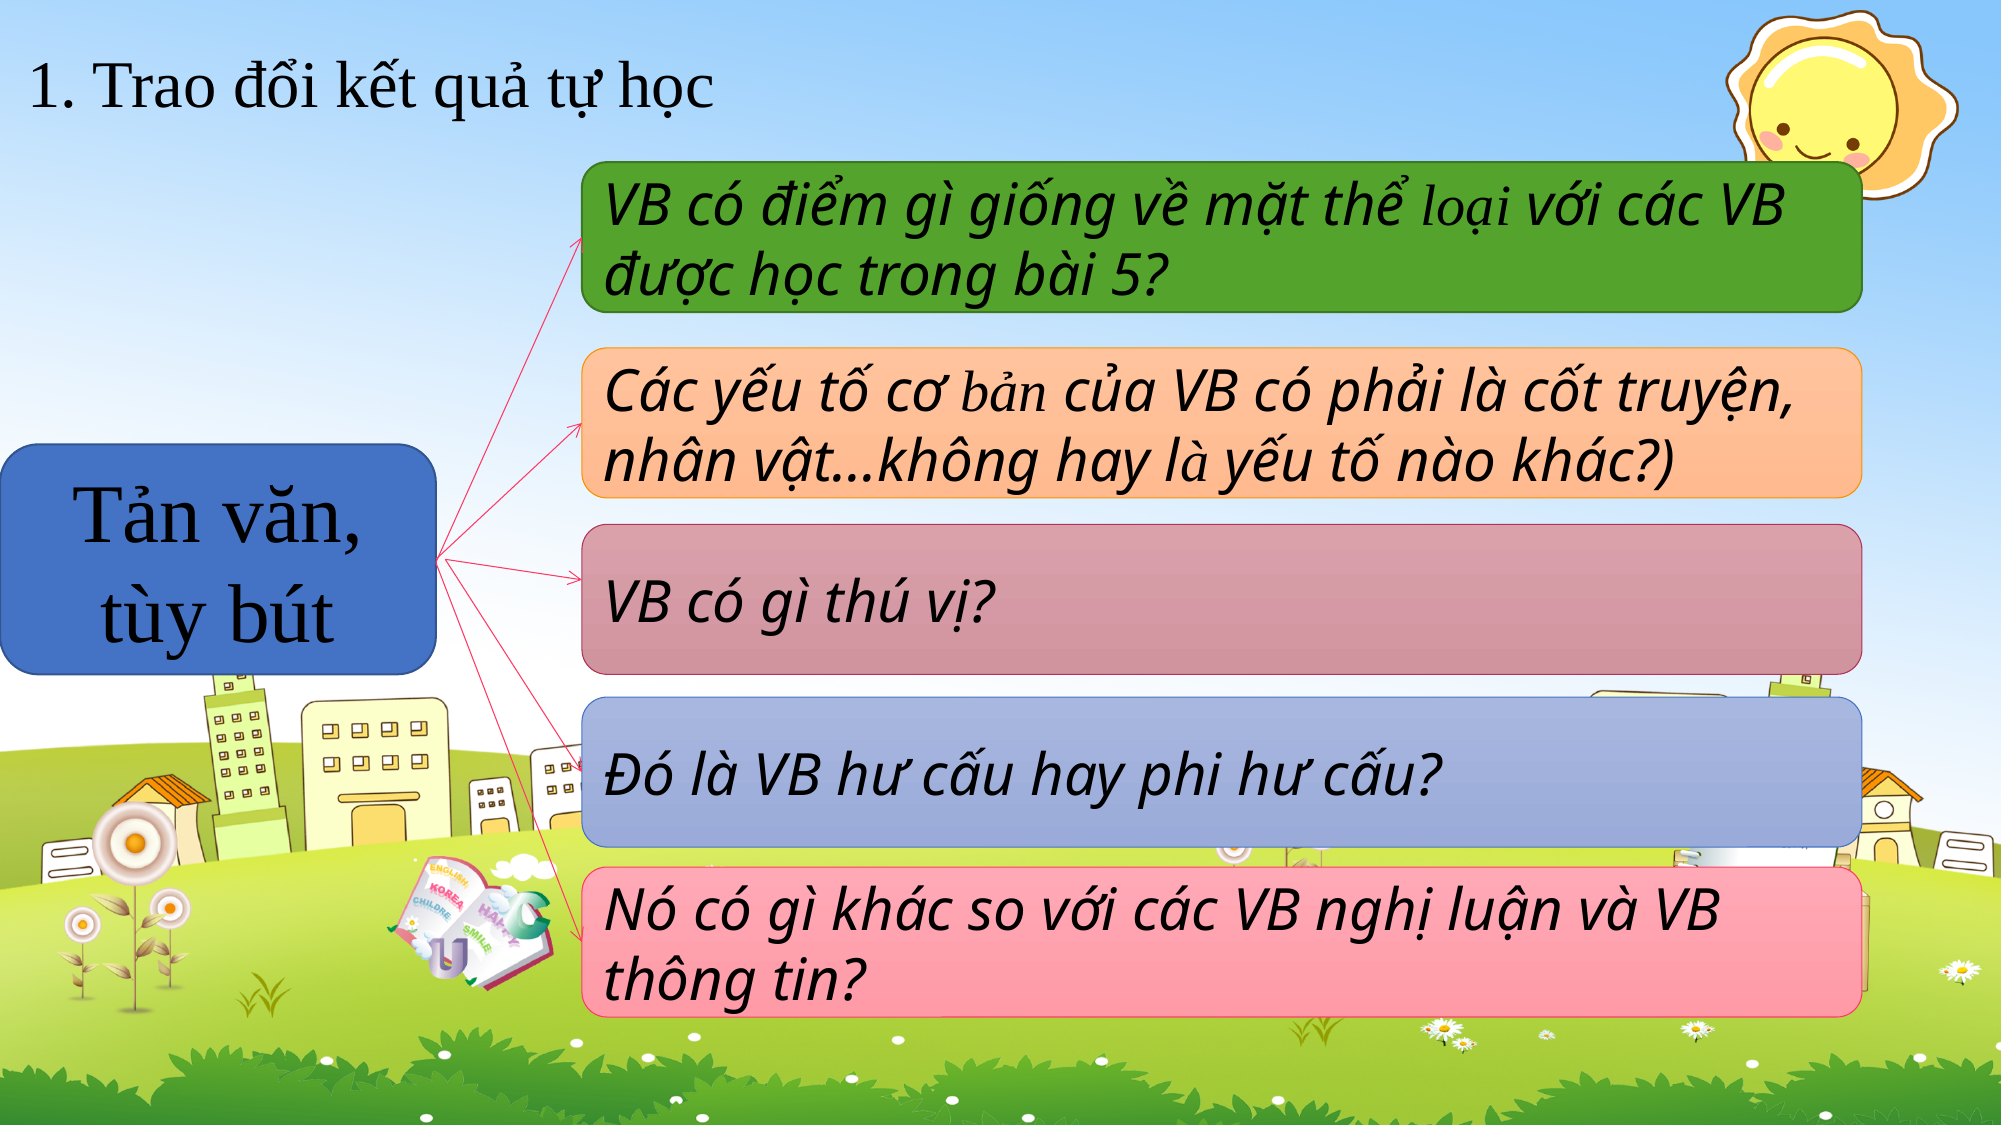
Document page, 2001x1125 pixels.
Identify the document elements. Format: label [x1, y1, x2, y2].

text_box [435, 237, 582, 422]
picture [0, 0, 2001, 1125]
text_box [435, 422, 582, 560]
text_box [435, 562, 582, 943]
